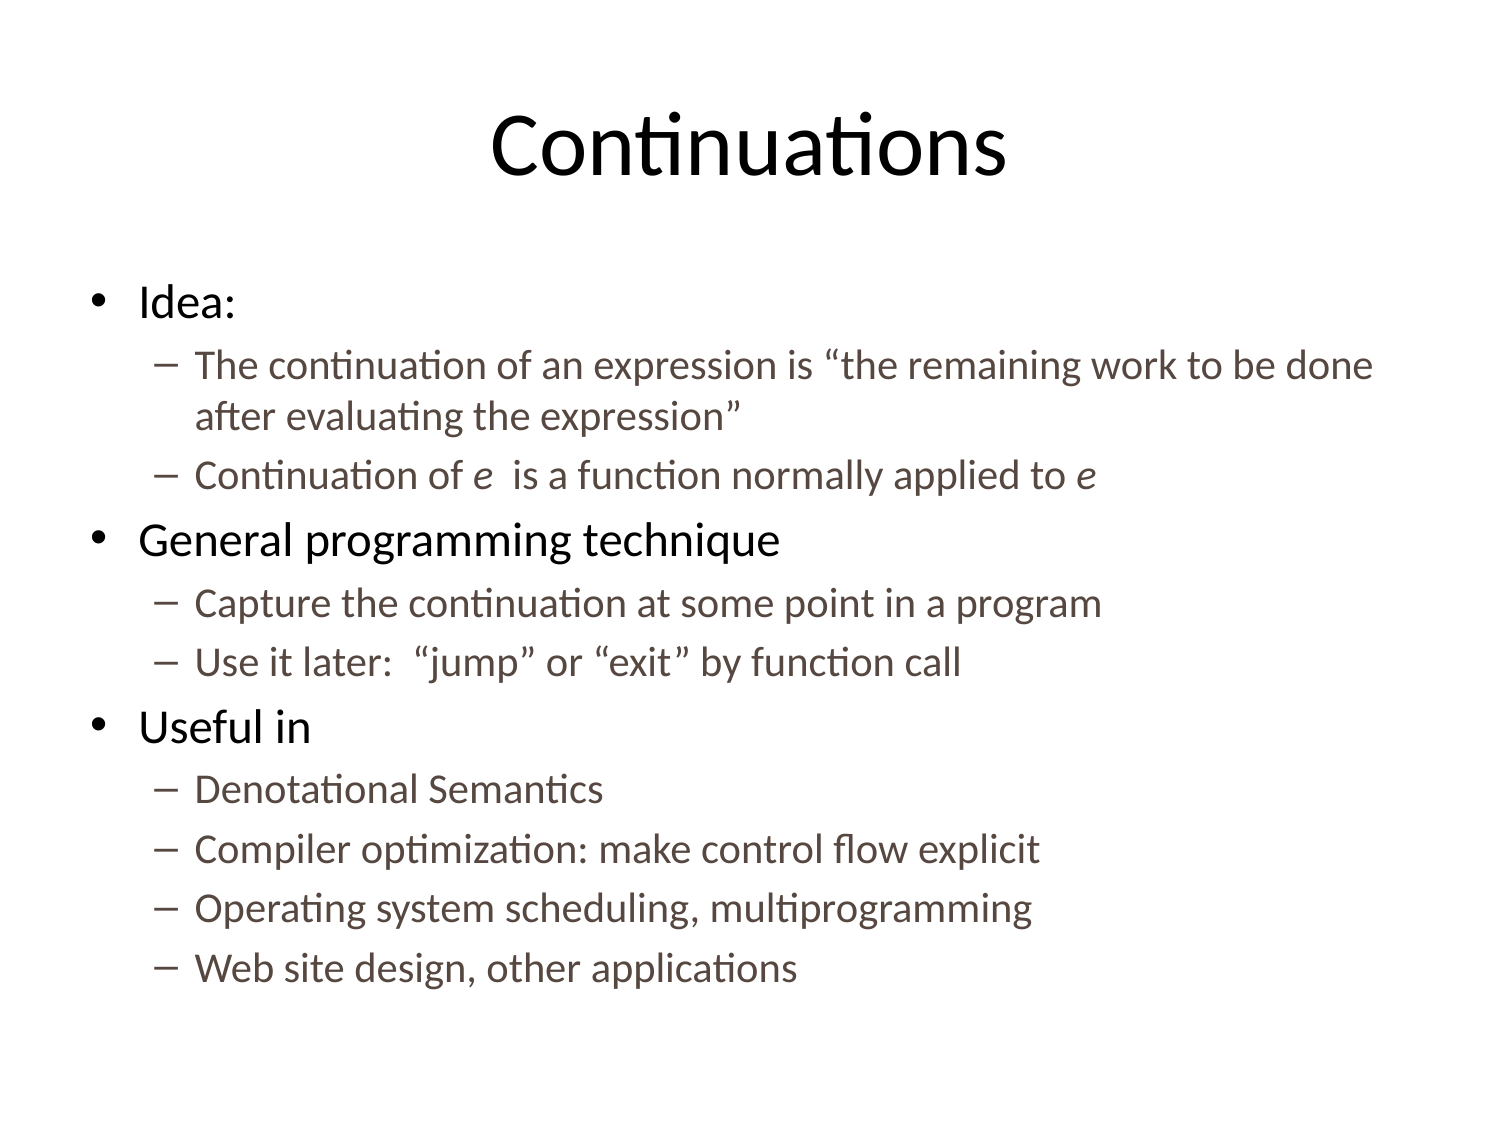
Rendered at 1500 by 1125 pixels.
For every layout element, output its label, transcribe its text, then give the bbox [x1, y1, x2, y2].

title Continuations [75, 45, 1425, 233]
list Idea: The continuation of an expression is “the remaining work to be done after evaluating the expression” Continuation of e is a function normally applied to e General programming technique Capture the continuation at some point in a program Use it later: “jump” or “exit” by function call Useful in Denotational Semantics Compiler optimization: make control flow explicit Operating system scheduling, multiprogramming Web site design, other applications [75, 262, 1425, 1005]
